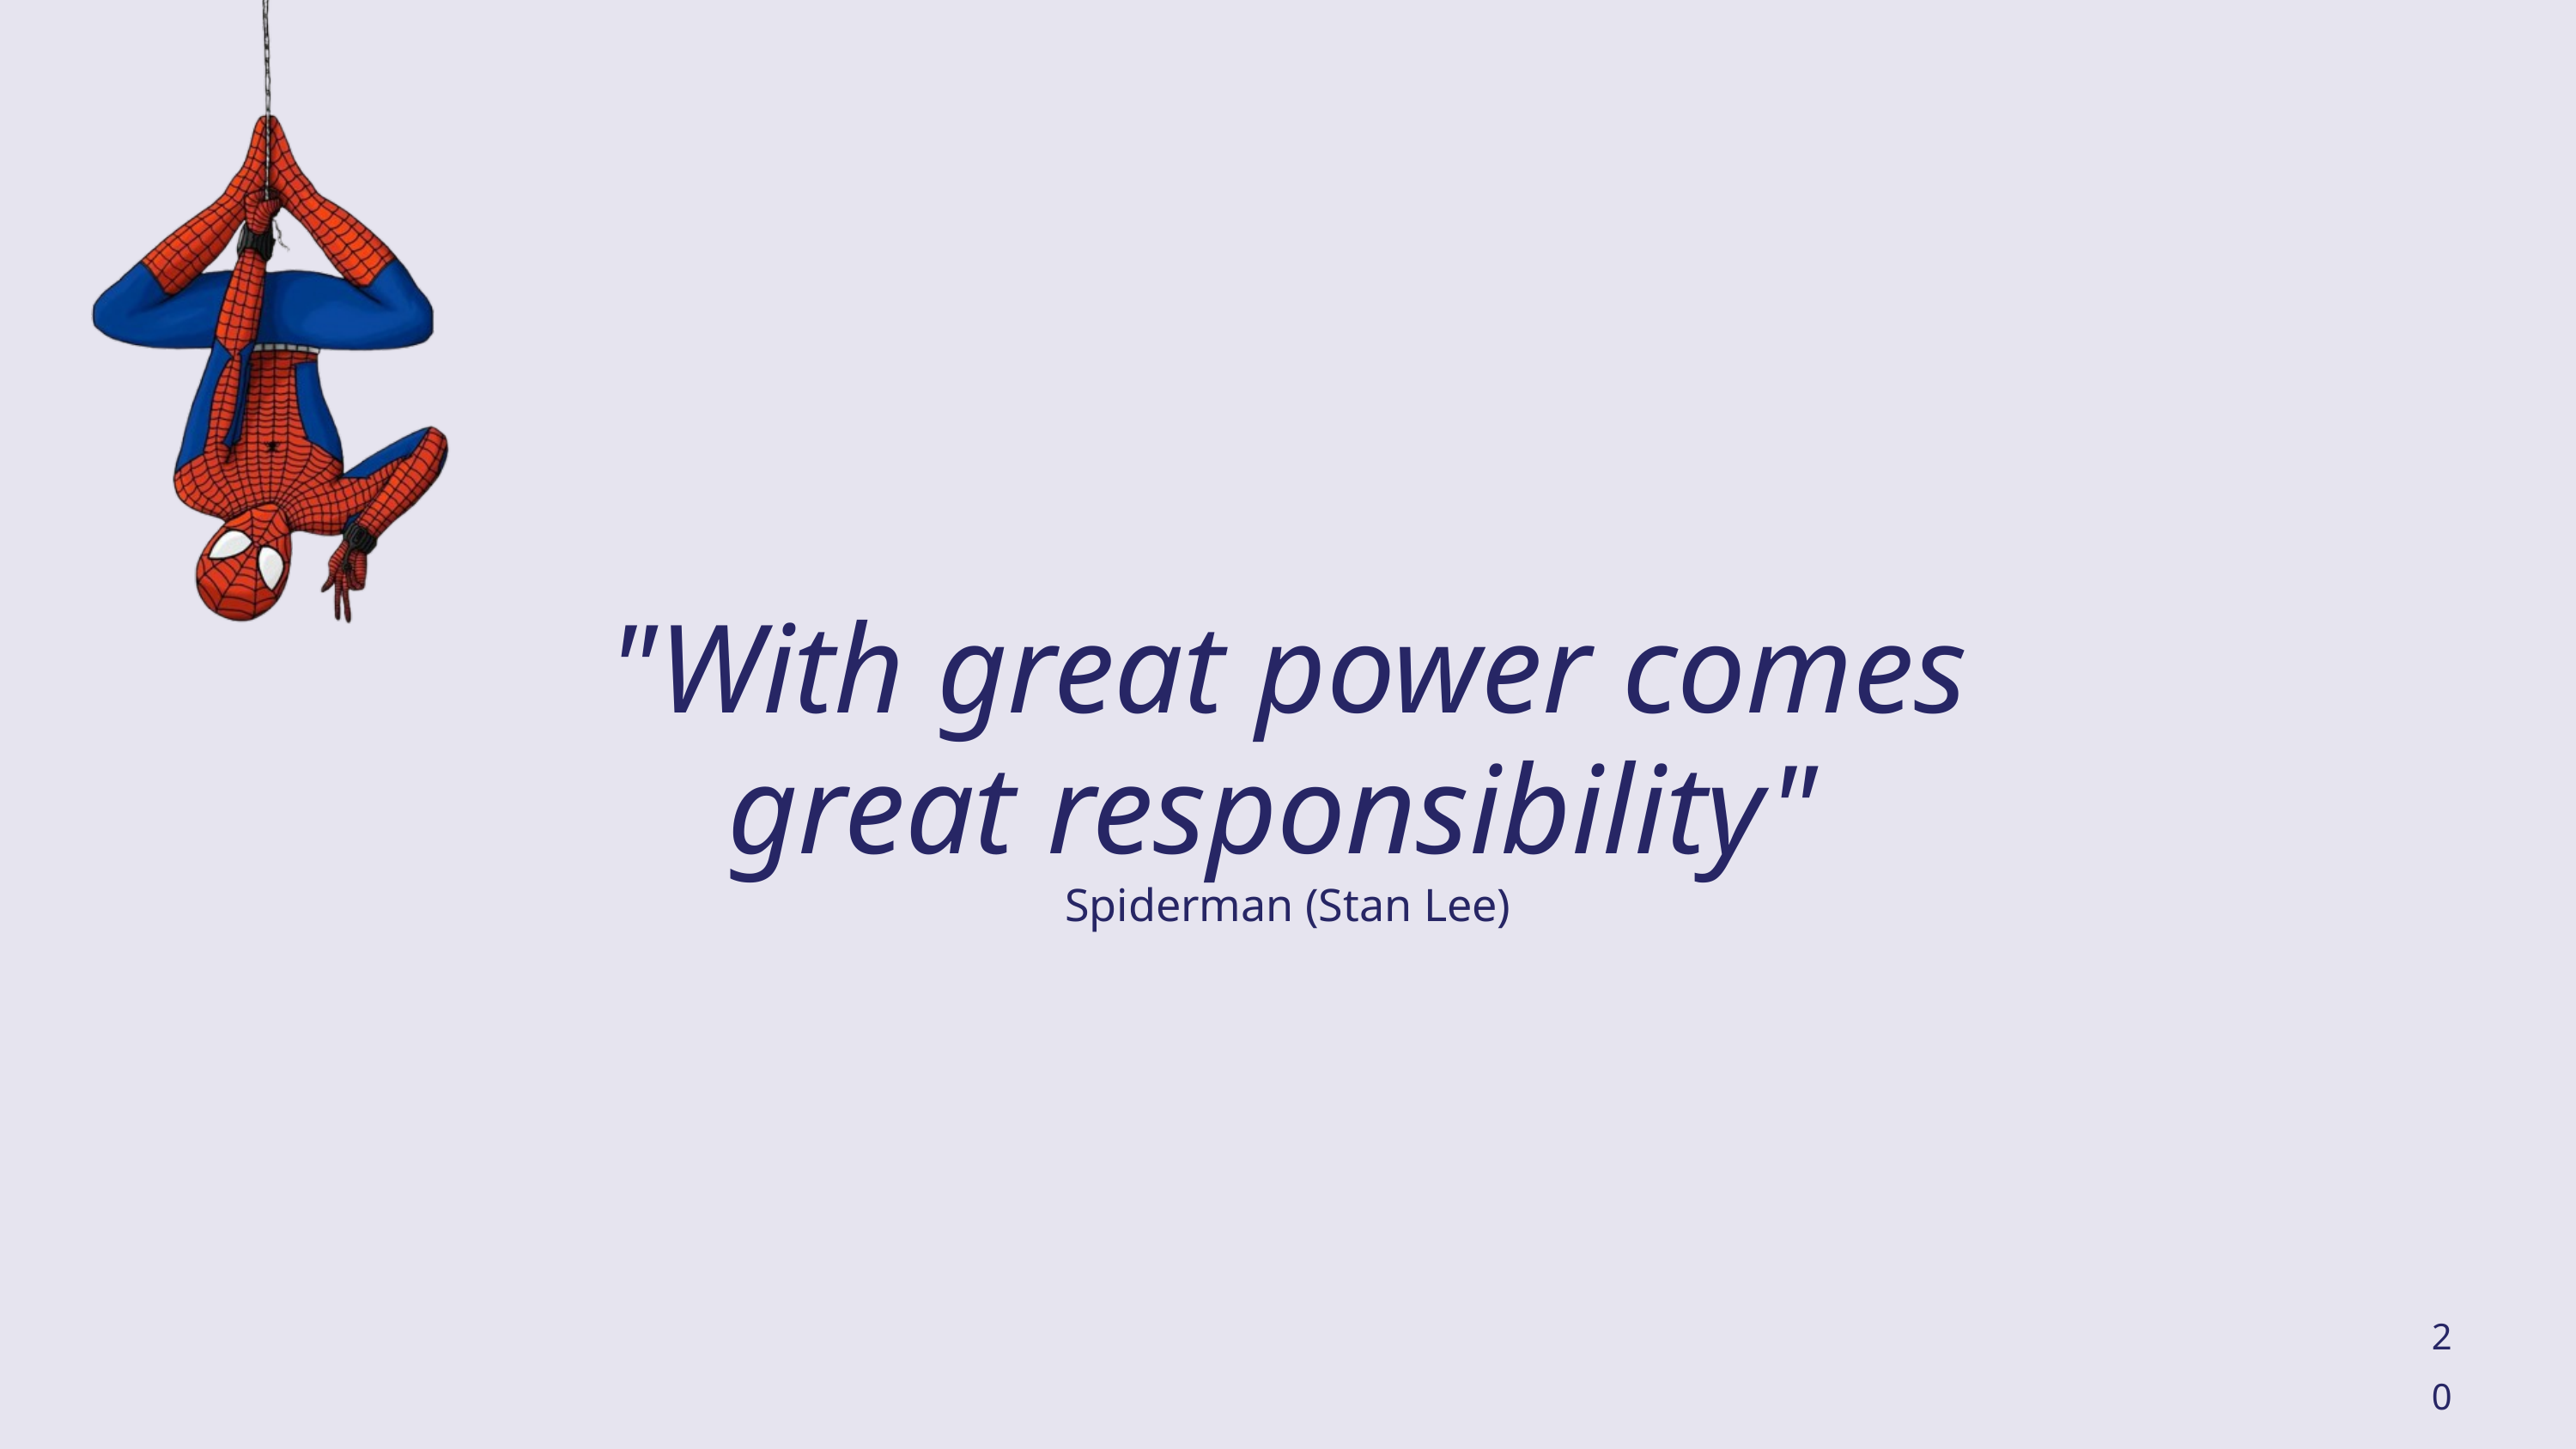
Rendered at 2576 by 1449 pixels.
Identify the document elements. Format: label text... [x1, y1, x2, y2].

text_box Spiderman (Stan Lee) [740, 888, 1836, 931]
text_box [0, 0, 477, 904]
text_box 20 [2431, 1296, 2453, 1417]
text_box "With great power comes great responsibility" [452, 600, 2123, 882]
